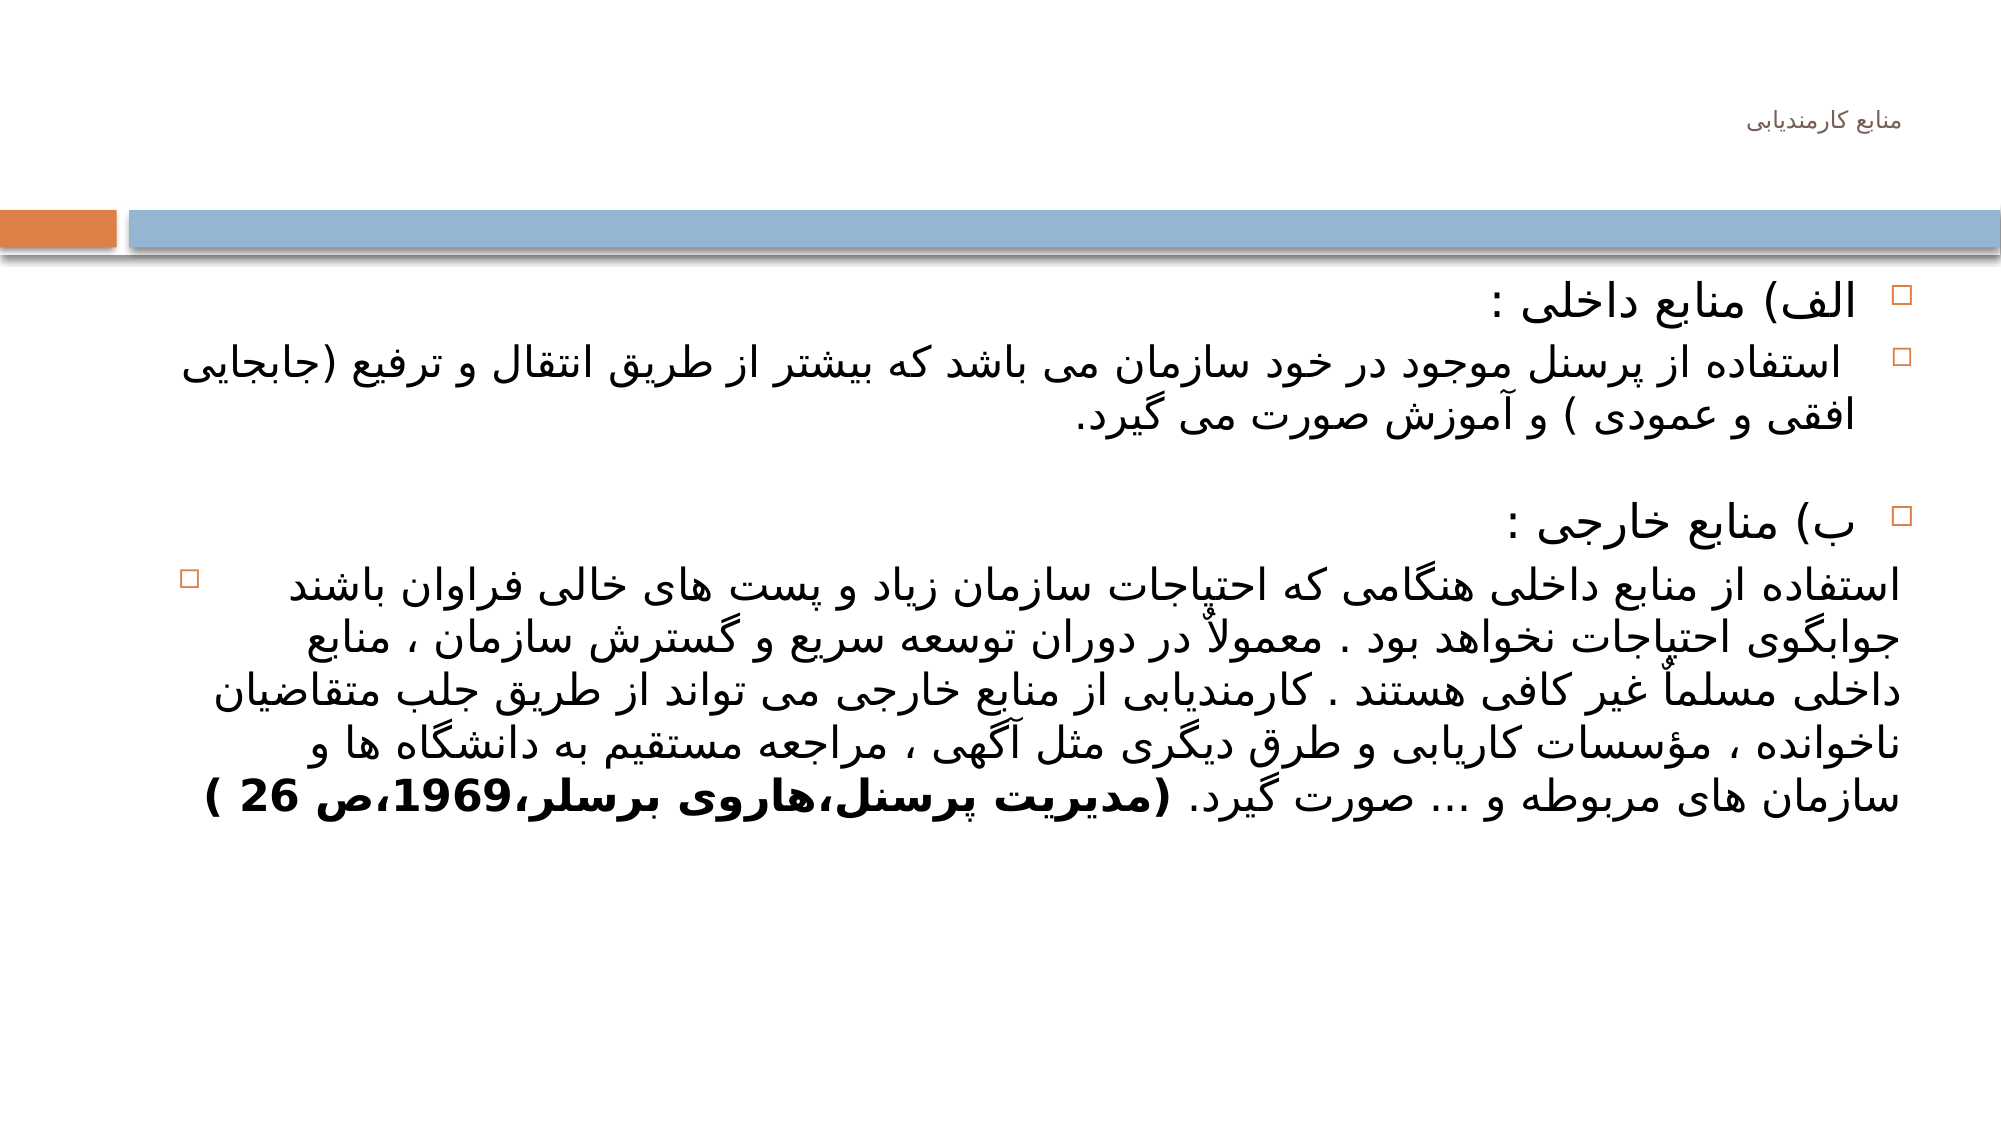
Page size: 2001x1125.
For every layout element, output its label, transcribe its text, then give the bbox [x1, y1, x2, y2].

list الف) منابع داخلی : استفاده از پرسنل موجود در خود سازمان می باشد که بیشتر از طریق انتقال و ترفیع (جابجایی افقی و عمودی ) و آموزش صورت می گیرد. ب) منابع خارجی : استفاده از منابع داخلی هنگامی که احتیاجات سازمان زیاد و پست های خالی فراوان باشند جوابگوی احتیاجات نخواهد بود . معمولاٌ در دوران توسعه سریع و گسترش سازمان ، منابع داخلی مسلماٌ غیر کافی هستند . کارمندیابی از منابع خارجی می تواند از طریق جلب متقاضیان ناخوانده ، مؤسسات کاریابی و طرق دیگری مثل آگهی ، مراجعه مستقیم به دانشگاه ها و سازمان های مربوطه و ... صورت گیرد. (مدیریت پرسنل،هاروی برسلر،1969،ص 26 ) [133, 262, 1918, 1000]
title منابع کارمندیابی [133, 37, 1918, 200]
